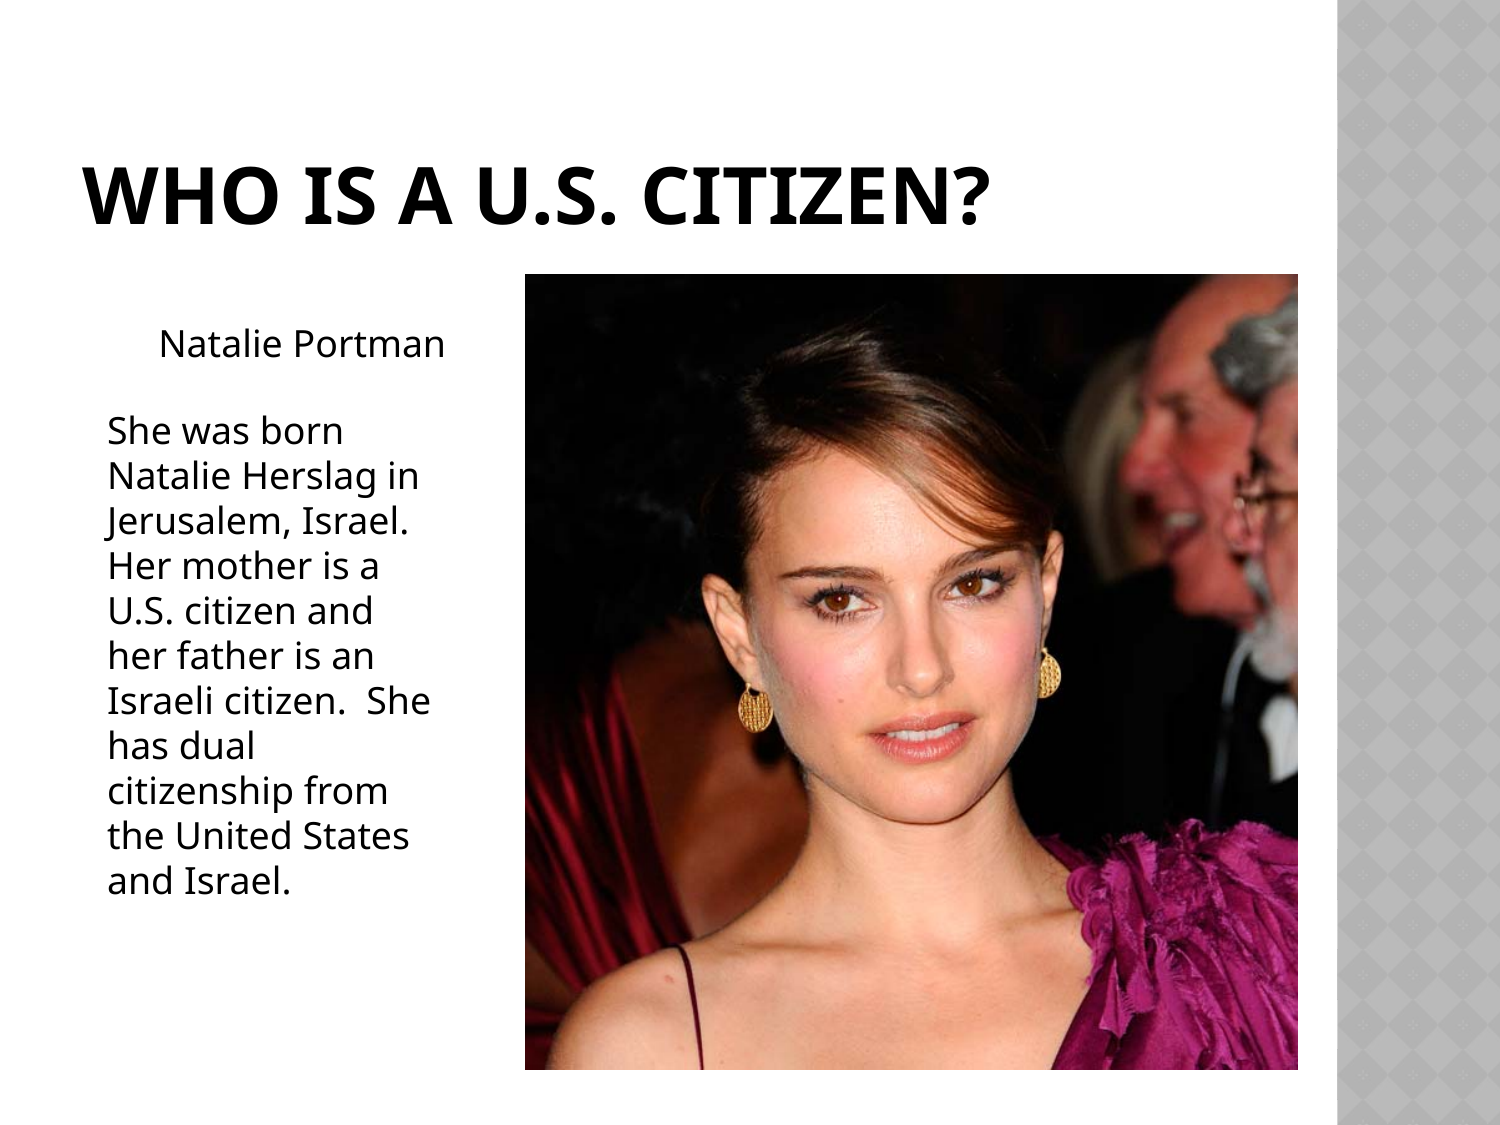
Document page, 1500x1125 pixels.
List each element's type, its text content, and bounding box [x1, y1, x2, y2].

text_box She was born Natalie Herslag in Jerusalem, Israel. Her mother is a U.S. citizen and her father is an Israeli citizen. She has dual citizenship from the United States and Israel. [92, 399, 455, 910]
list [524, 274, 1299, 1071]
text_box Natalie Portman [143, 312, 462, 373]
title Who is a U.S. Citizen? [75, 52, 1263, 240]
